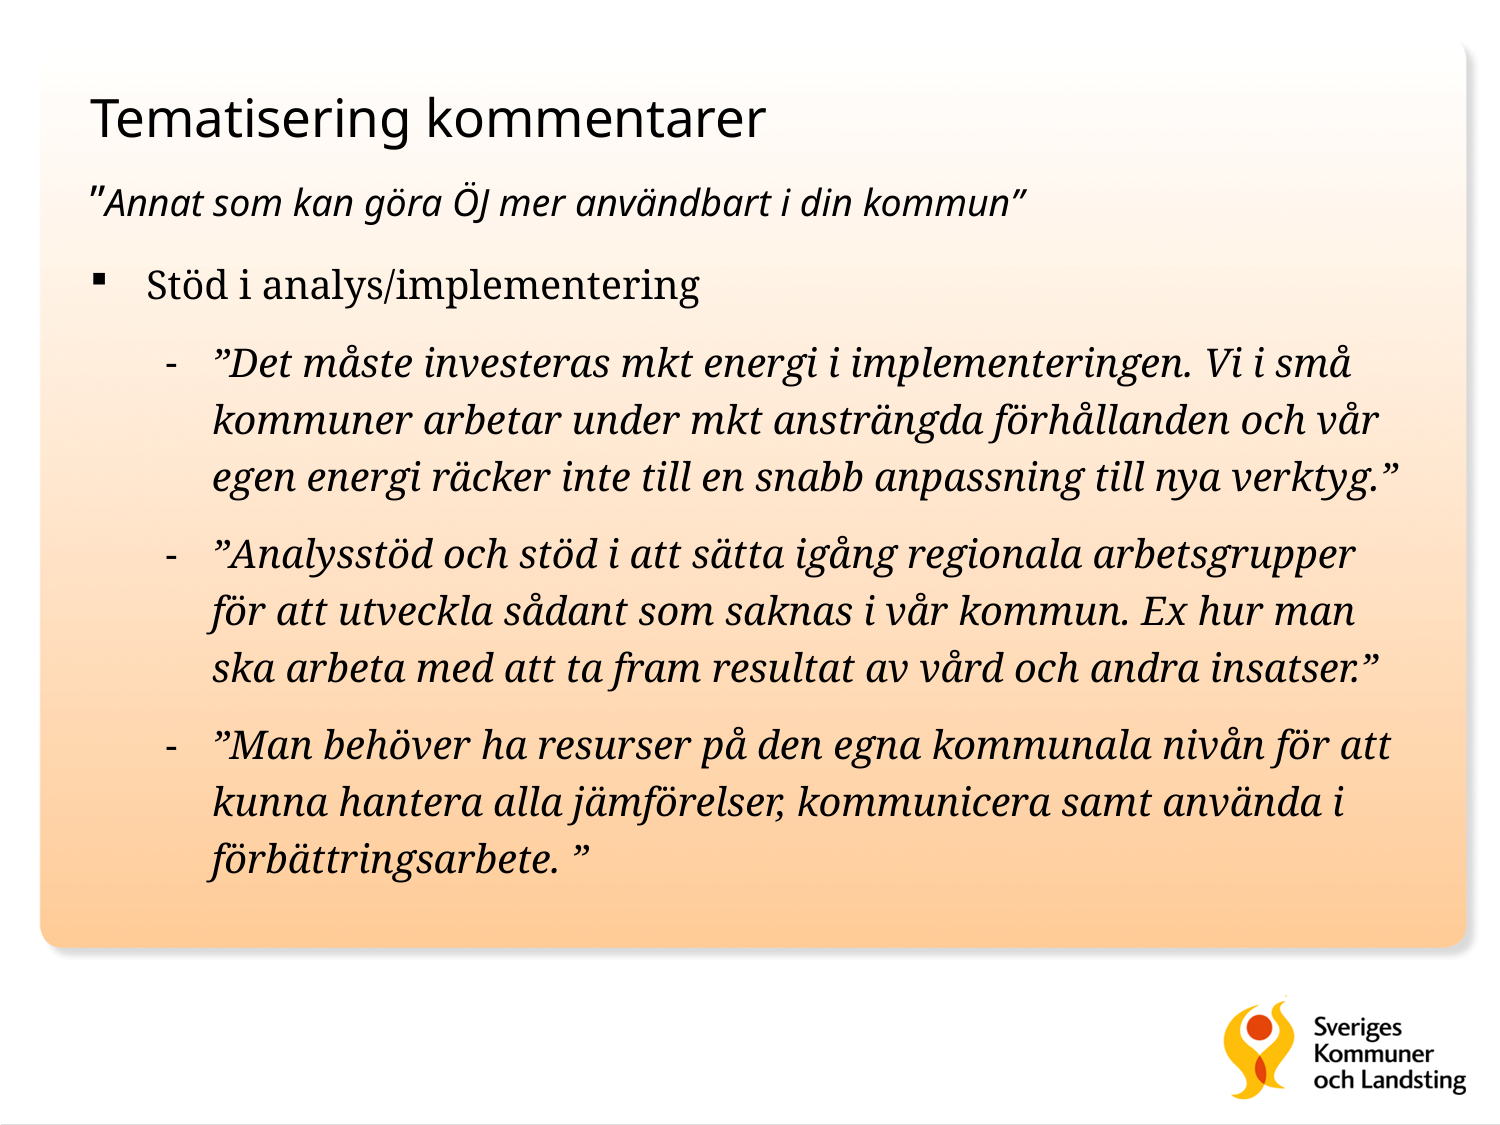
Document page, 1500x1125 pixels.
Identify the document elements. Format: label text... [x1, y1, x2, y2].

picture [0, 0, 1500, 1125]
list Stöd i analys/implementering ”Det måste investeras mkt energi i implementeringen. Vi i små kommuner arbetar under mkt ansträngda förhållanden och vår egen energi räcker inte till en snabb anpassning till nya verktyg.” ”Analysstöd och stöd i att sätta igång regionala arbetsgrupper för att utveckla sådant som saknas i vår kommun. Ex hur man ska arbeta med att ta fram resultat av vård och andra insatser.” ”Man behöver ha resurser på den egna kommunala nivån för att kunna hantera alla jämförelser, kommunicera samt använda i förbättringsarbete. ” [75, 243, 1425, 929]
title Tematisering kommentarer ”Annat som kan göra ÖJ mer användbart i din kommun” [75, 45, 1425, 233]
